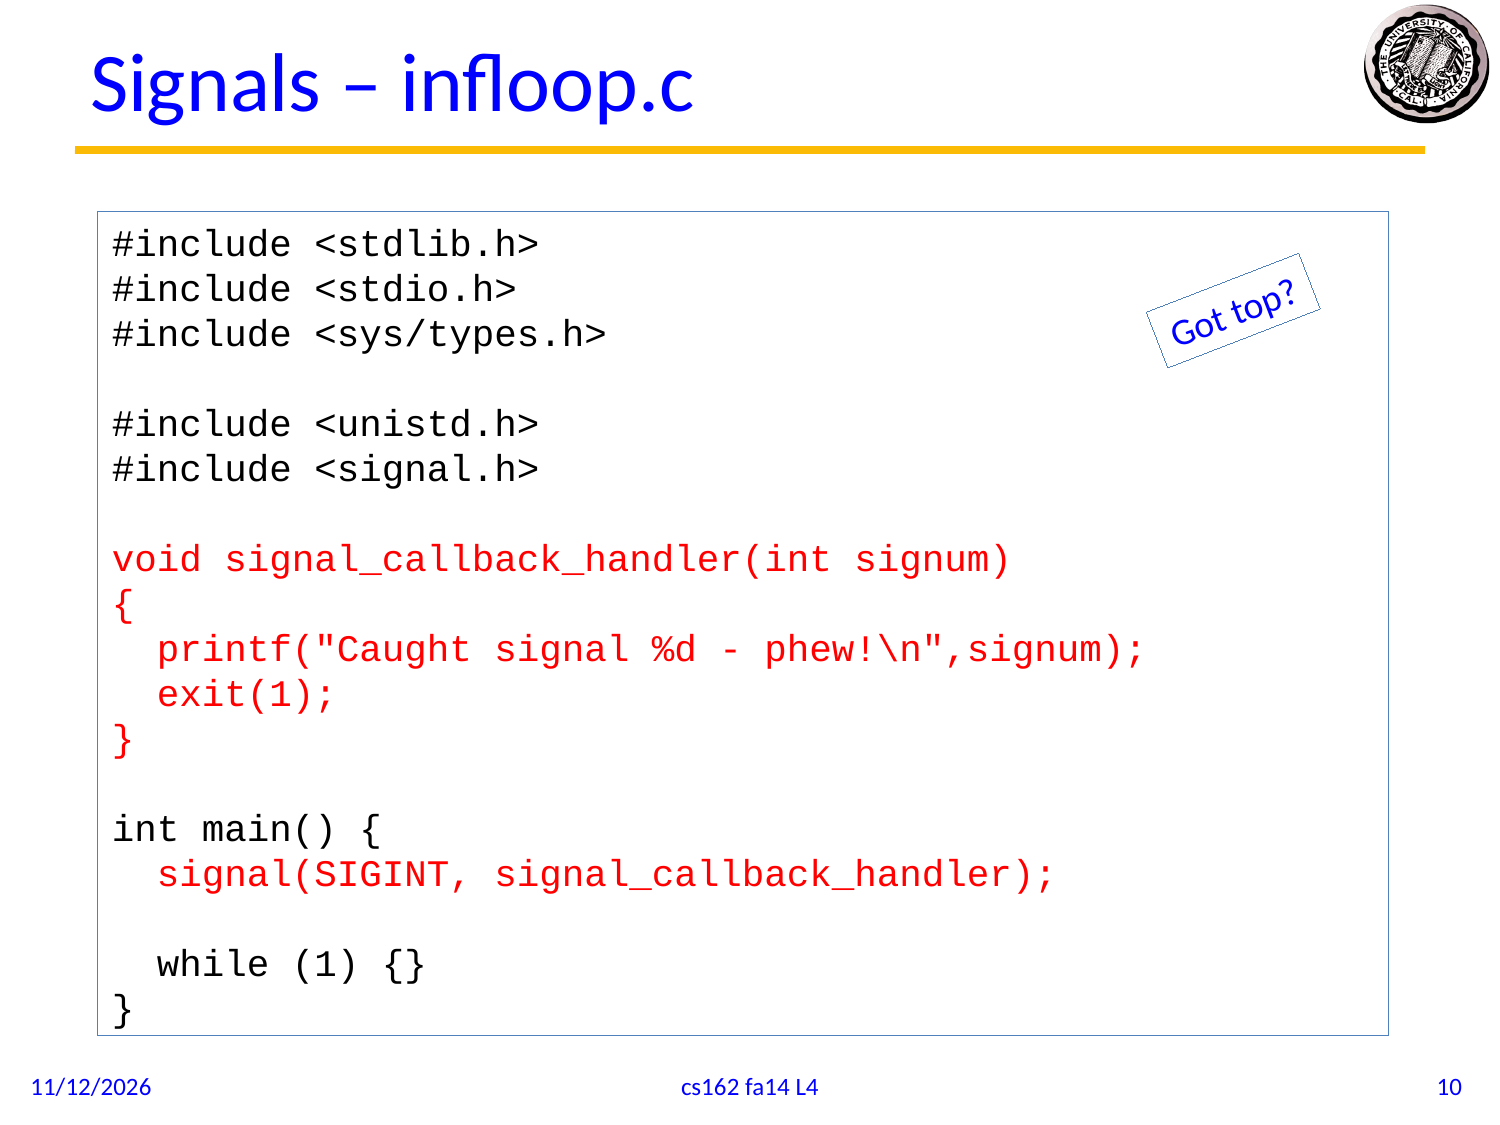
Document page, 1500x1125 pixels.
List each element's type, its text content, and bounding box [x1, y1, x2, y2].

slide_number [15, 1055, 366, 1115]
picture [1350, 0, 1500, 127]
footer cs162 fa14 L4 [512, 1055, 988, 1115]
text_box #include <stdlib.h> #include <stdio.h> #include <sys/types.h> #include <unistd.h> #include <signal.h> void signal_callback_handler(int signum) { printf("Caught signal %d - phew!\n",signum); exit(1); } int main() { signal(SIGINT, signal_callback_handler); while (1) {} } [97, 211, 1389, 1036]
title Signals – infloop.c [75, 6, 1425, 150]
slide_number 10 [1127, 1055, 1478, 1115]
text_box Got top? [1146, 253, 1321, 368]
